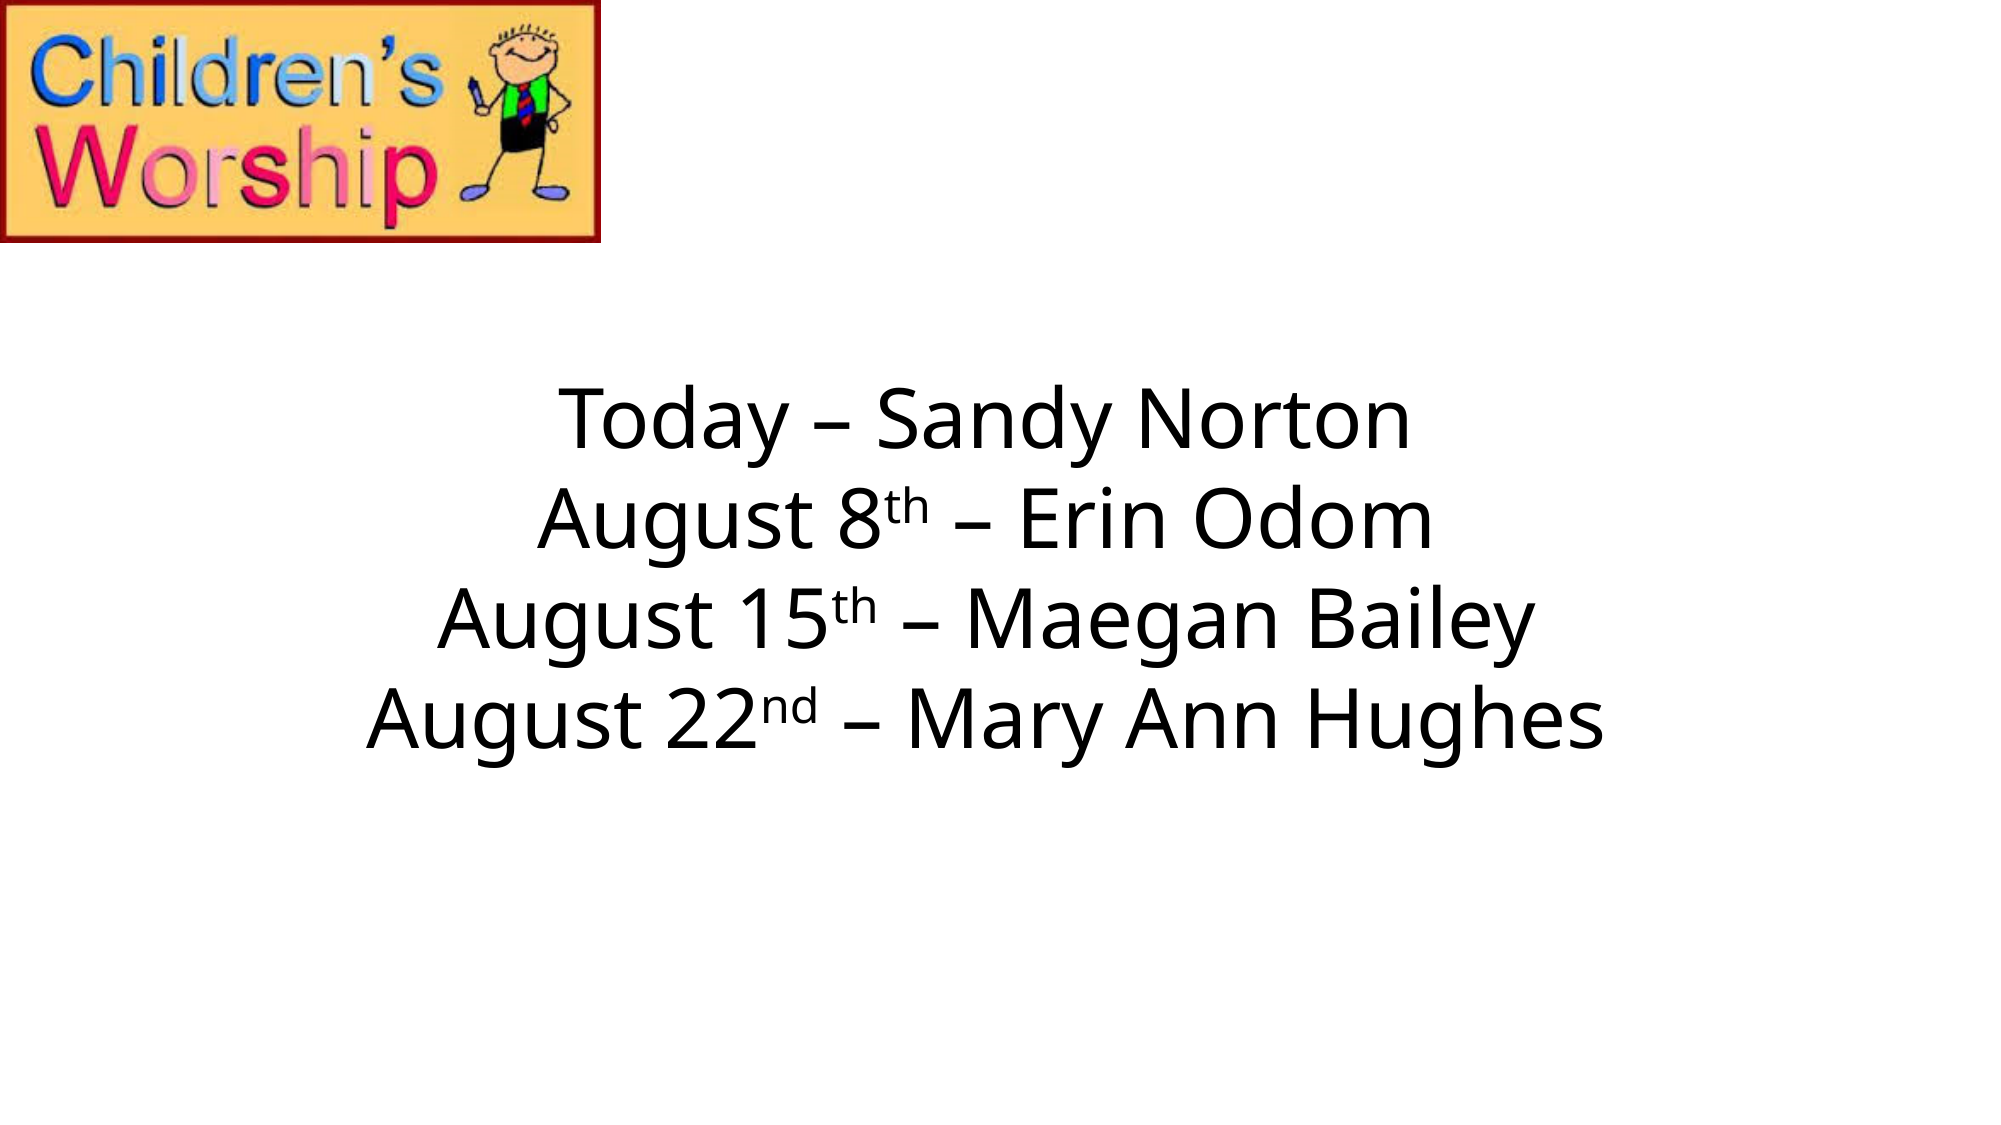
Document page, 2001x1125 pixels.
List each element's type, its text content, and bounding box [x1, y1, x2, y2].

list Today – Sandy Norton August 8th – Erin Odom August 15th – Maegan Bailey August 22nd – Mary Ann Hughes [43, 121, 1930, 1067]
picture [0, 0, 601, 244]
